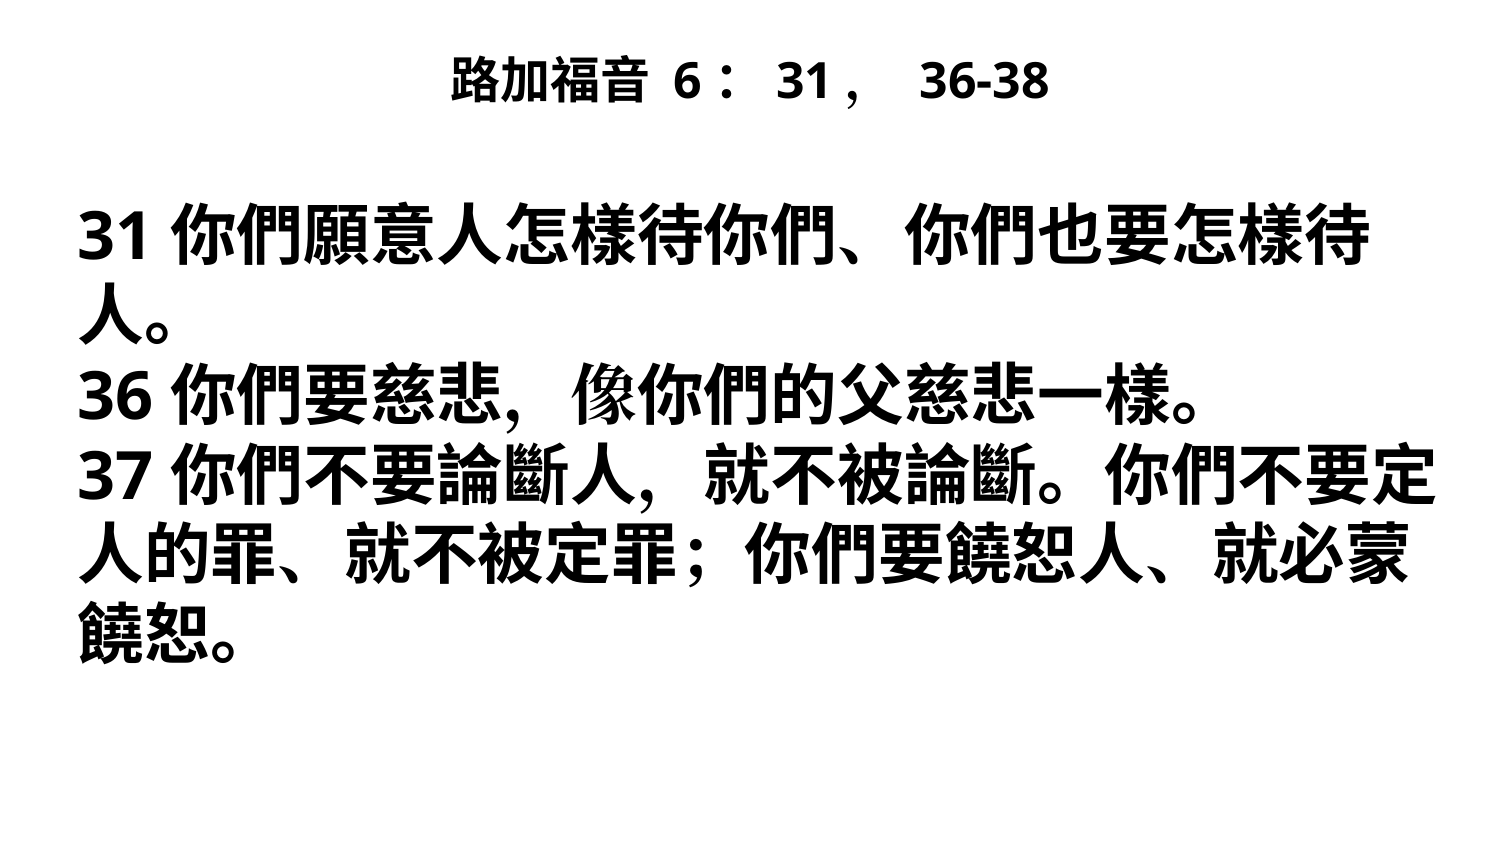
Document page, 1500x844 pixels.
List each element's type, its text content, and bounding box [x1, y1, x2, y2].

title 路加福音 6：31， 36-38 [74, 33, 1426, 124]
list 31你們願意人怎樣待你們、你們也要怎樣待人。 36你們要慈悲，像你們的父慈悲一樣。 37你們不要論斷人，就不被論斷。你們不要定人的罪、就不被定罪；你們要饒恕人、就必蒙饒恕。 [62, 184, 1487, 773]
